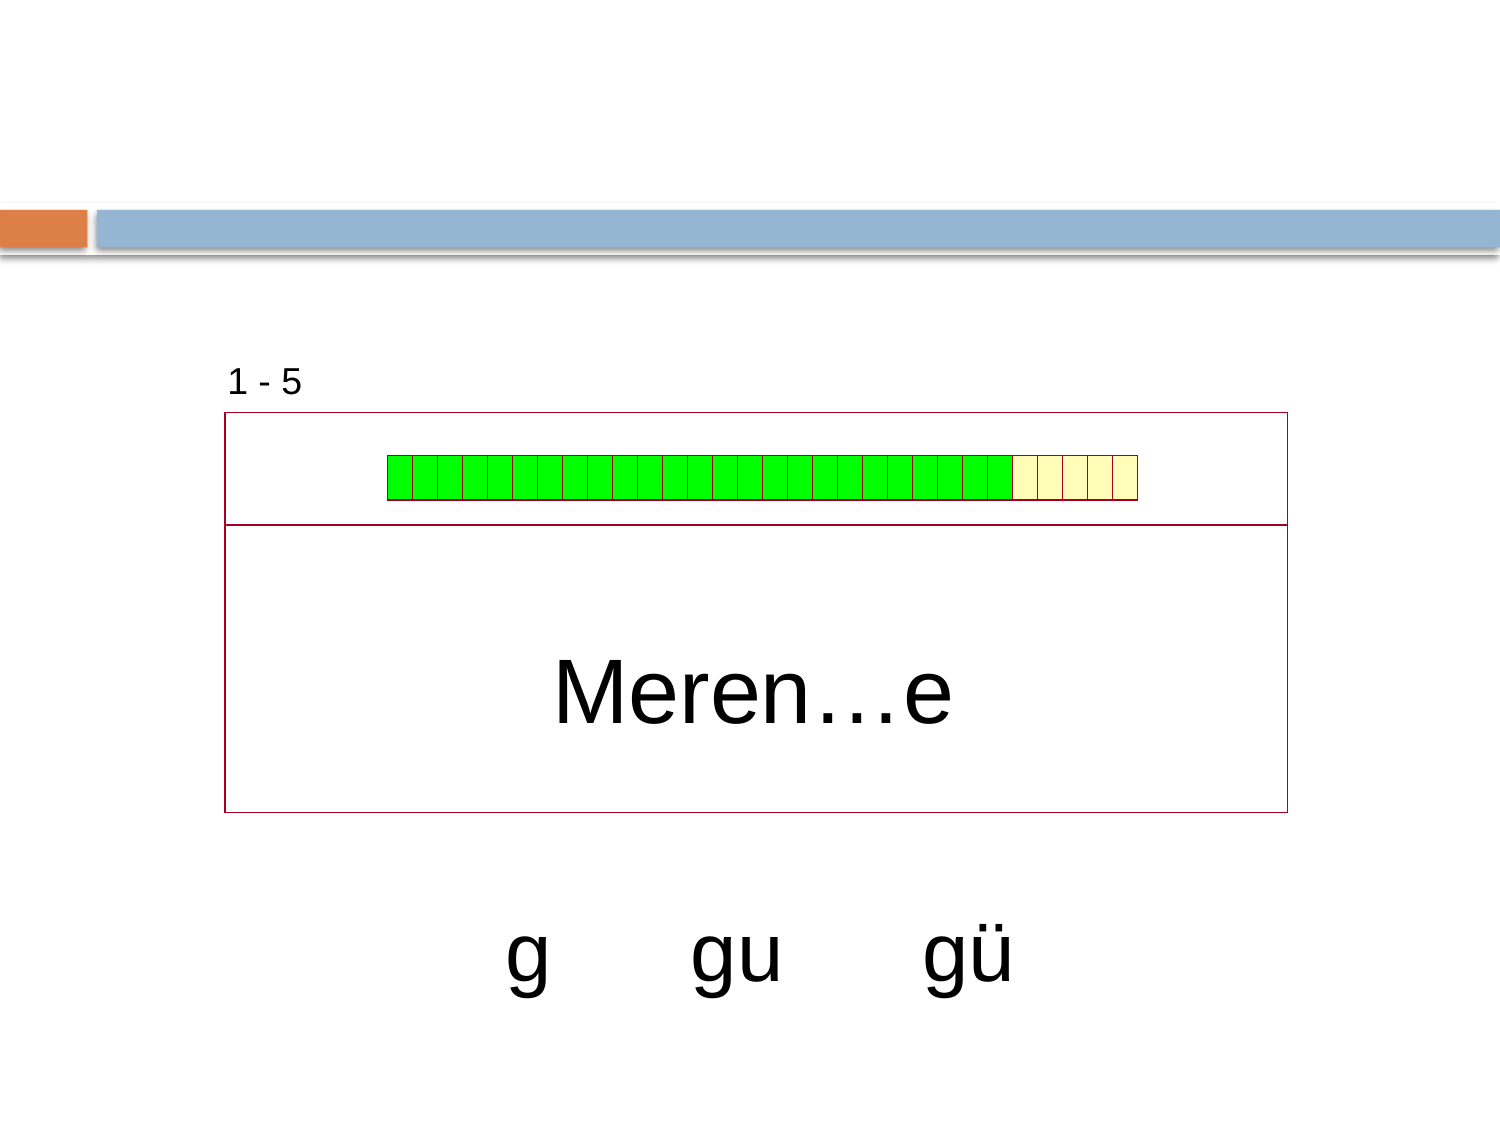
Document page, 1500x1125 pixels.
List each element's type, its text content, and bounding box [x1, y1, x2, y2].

text_box g gu gü [185, 910, 1336, 1006]
table_cell [226, 526, 1287, 812]
text_box 1 - 5 [212, 349, 338, 410]
text_box [674, 937, 813, 1013]
table_header [226, 413, 1287, 524]
text_box Meren…e [403, 624, 1104, 750]
